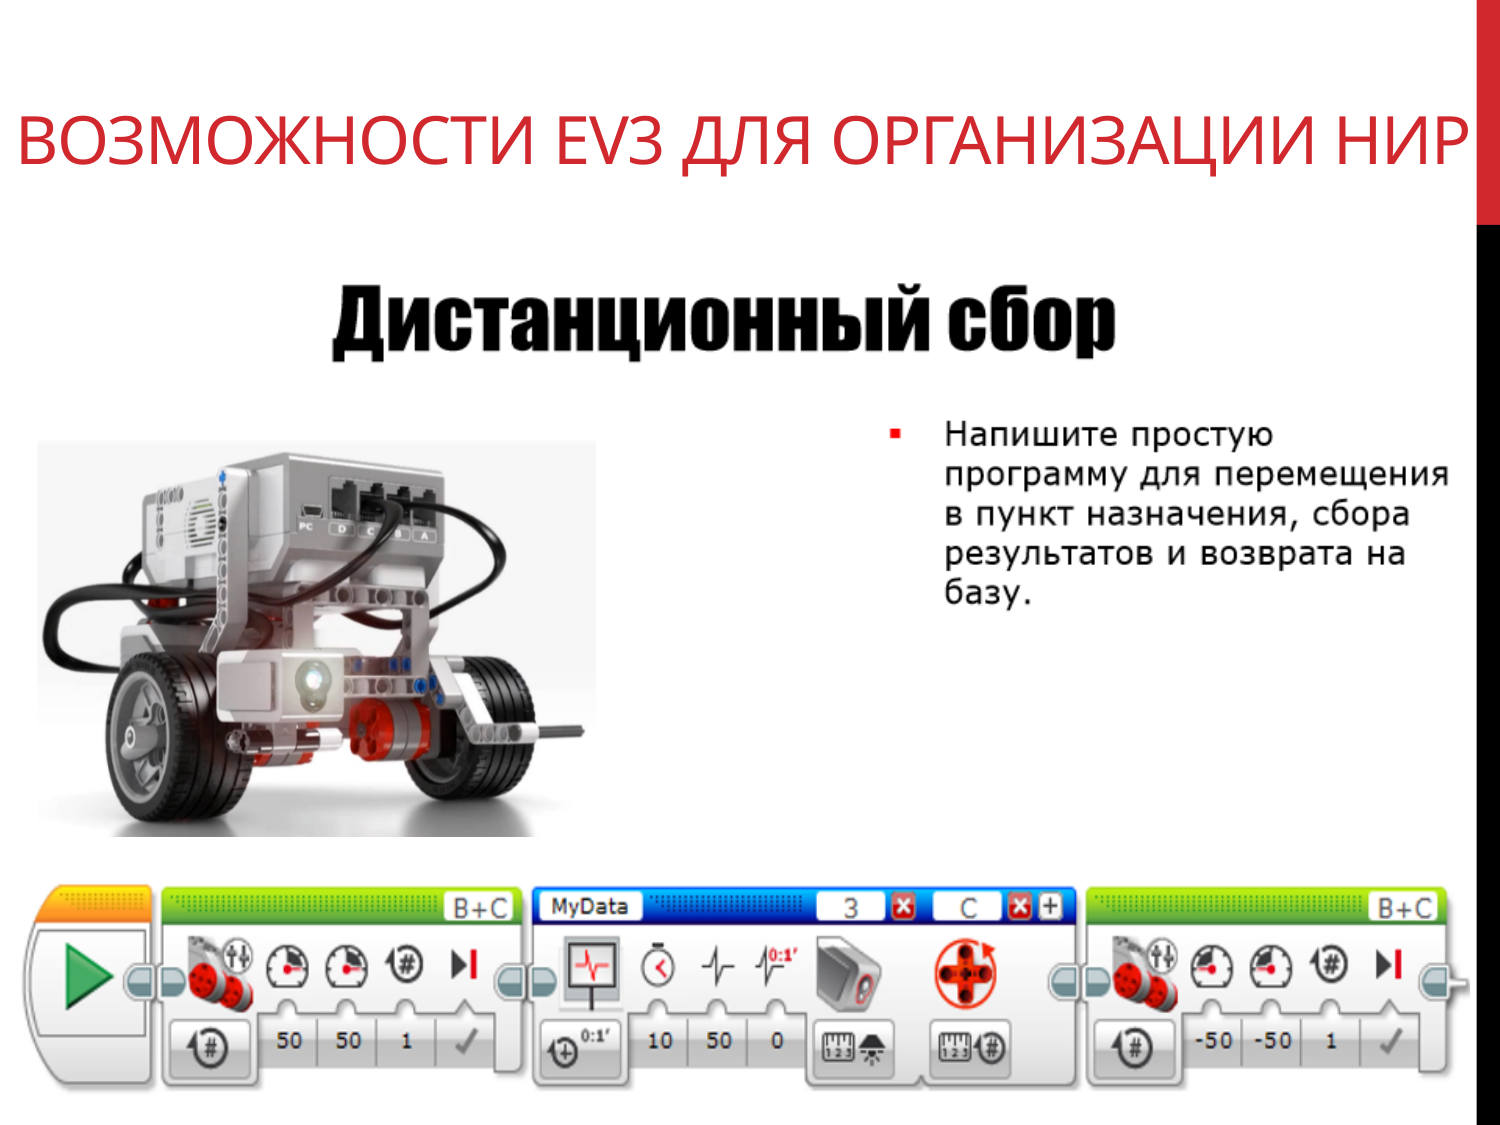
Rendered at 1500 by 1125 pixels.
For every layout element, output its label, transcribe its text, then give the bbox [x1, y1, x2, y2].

title Возможности EV3 для организации НИР [0, 0, 1500, 186]
picture [0, 256, 1471, 1125]
